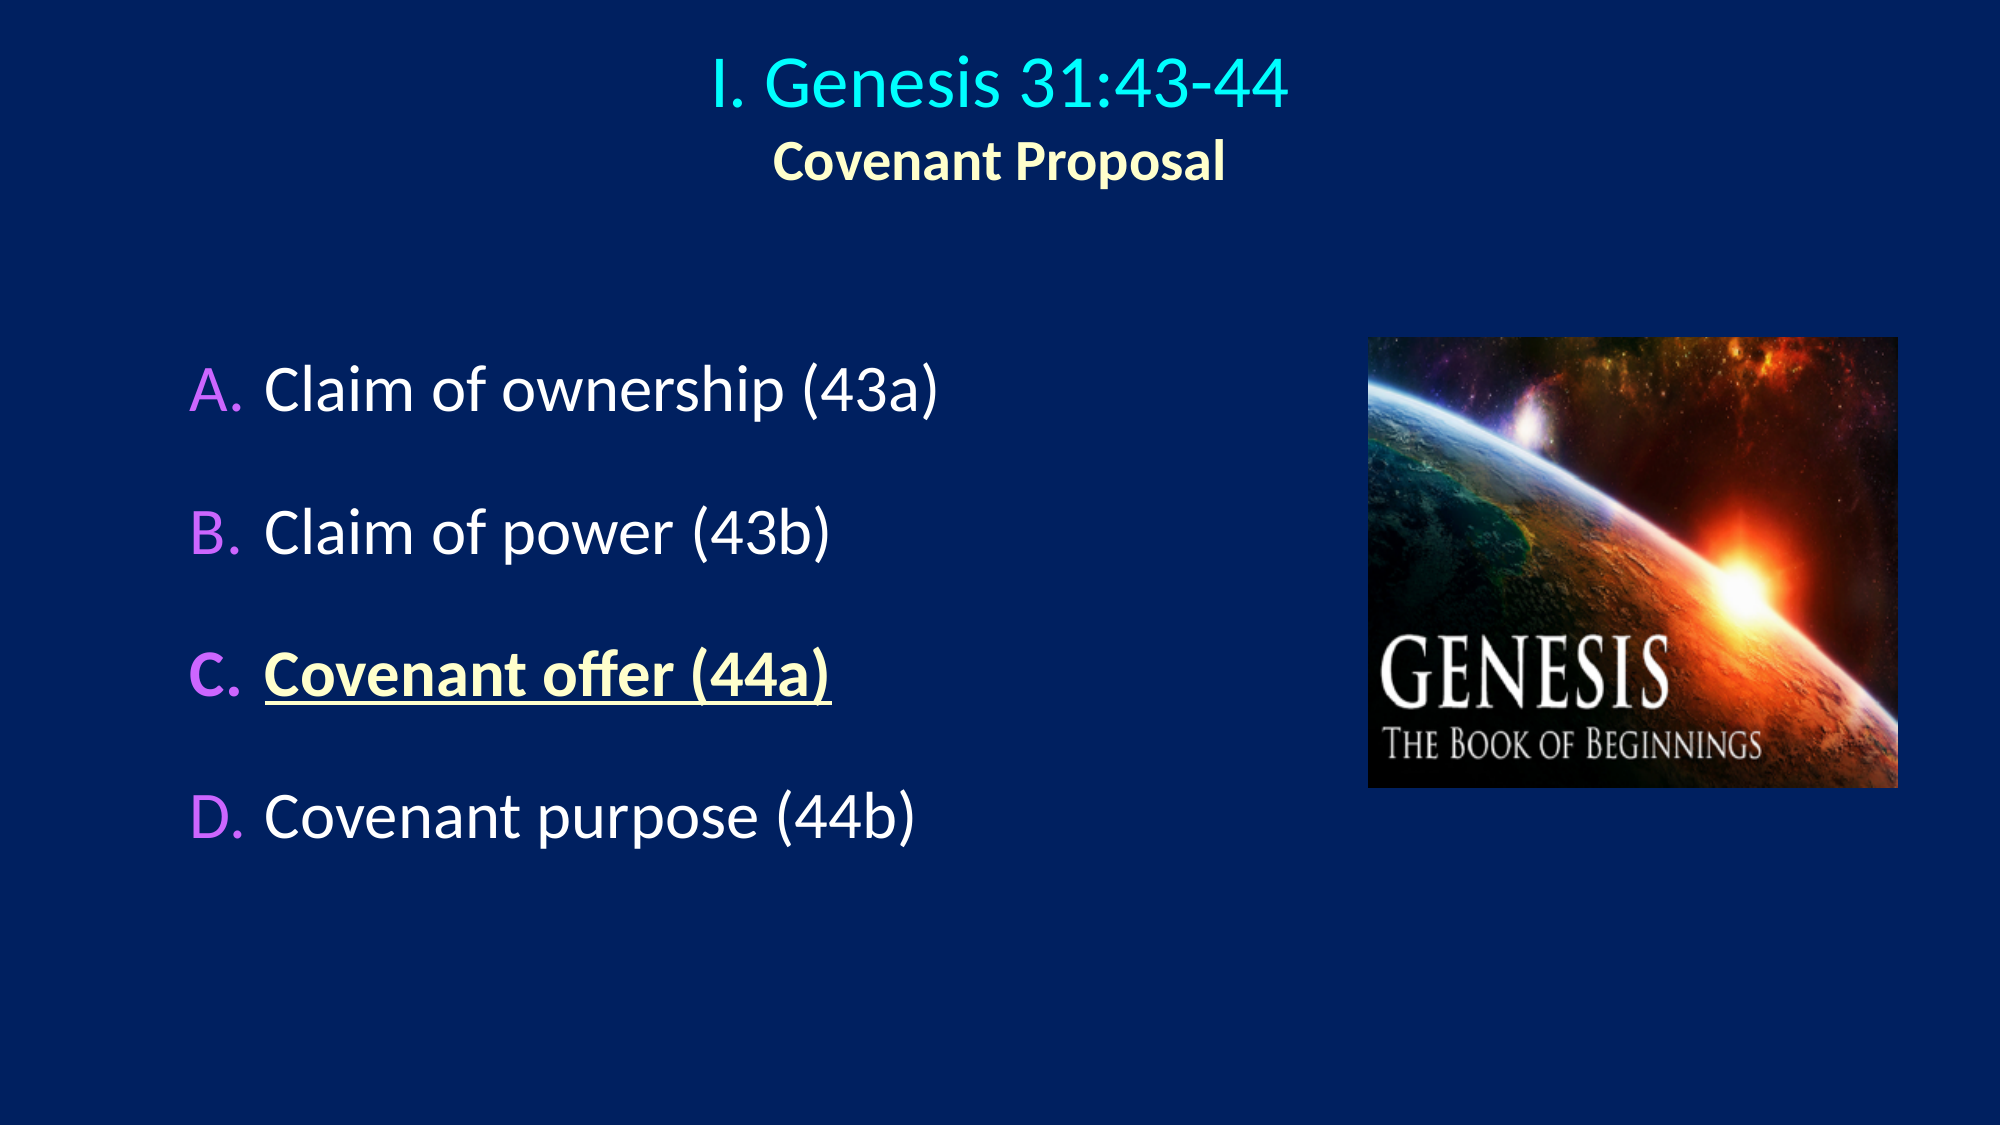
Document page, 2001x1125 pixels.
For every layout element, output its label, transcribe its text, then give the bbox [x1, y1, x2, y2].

list Claim of ownership (43a) Claim of power (43b) Covenant offer (44a) Covenant purpose (44b) [174, 337, 1313, 788]
picture [1367, 337, 1898, 788]
title I. Genesis 31:43-44 Covenant Proposal [535, 37, 1464, 188]
